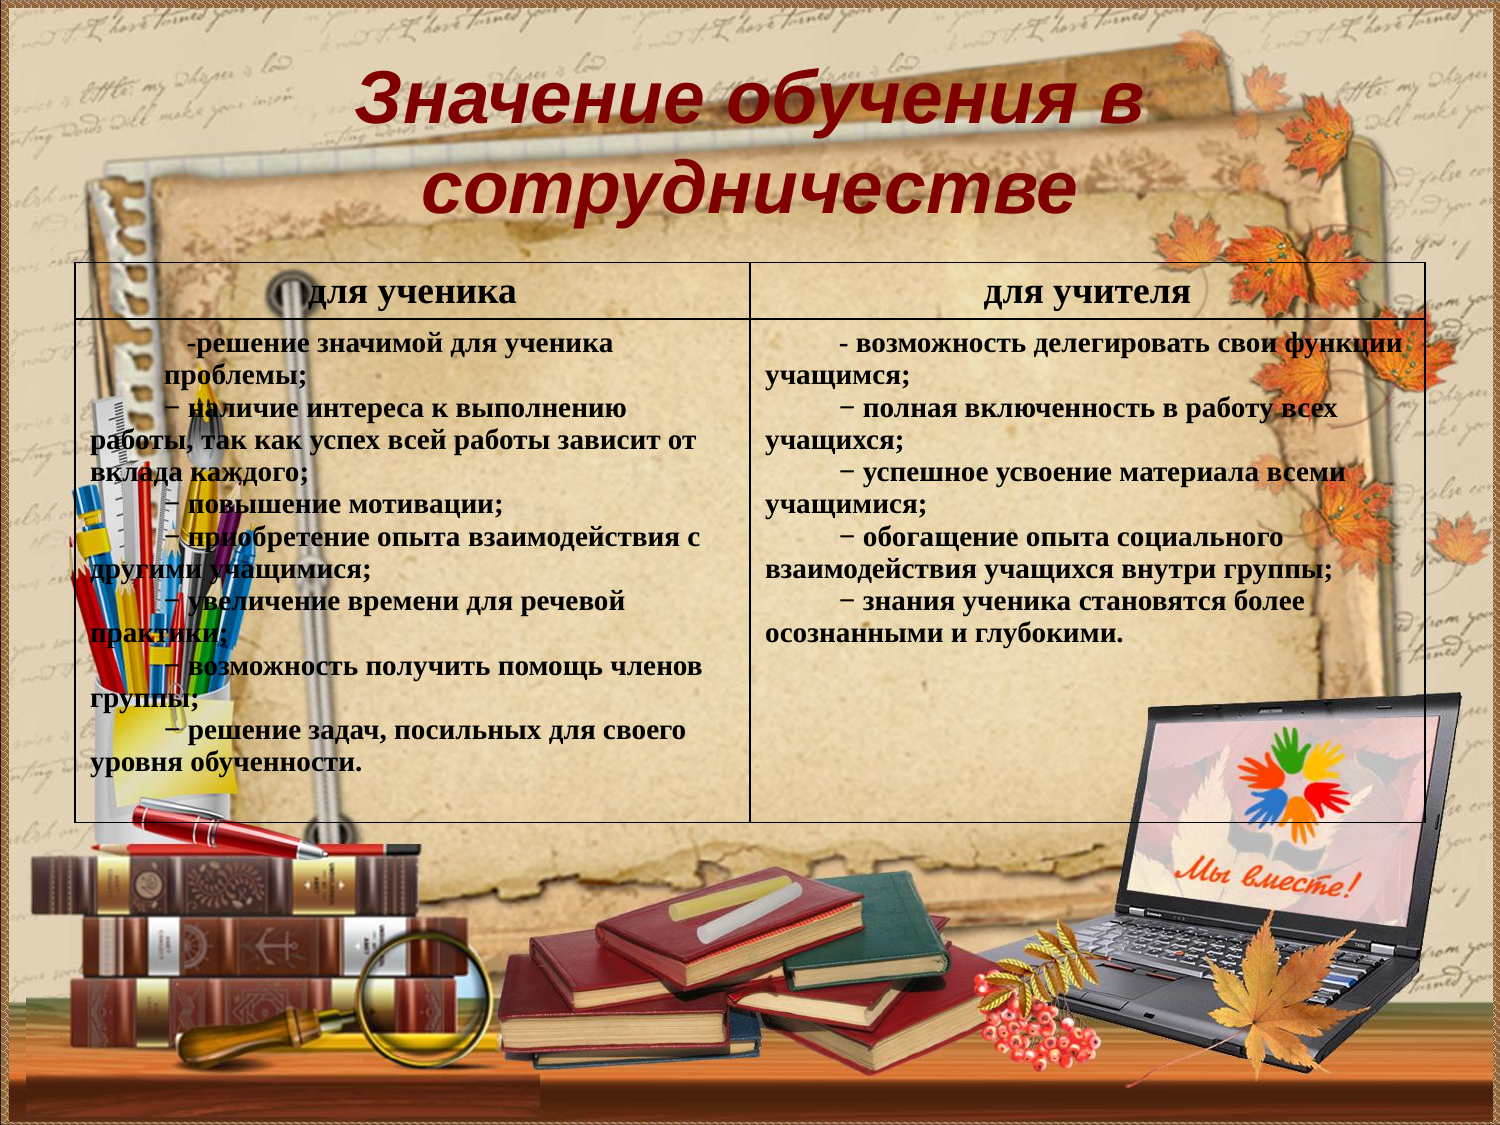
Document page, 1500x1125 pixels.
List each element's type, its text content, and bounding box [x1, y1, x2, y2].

table_header для ученика [76, 263, 749, 318]
table_header для учителя [751, 263, 1424, 318]
title Значение обучения в сотрудничестве [74, 44, 1426, 233]
table_cell - возможность делегировать свои функции учащимся; − полная включенность в работу всех учащихся; − успешное усвоение материала всеми учащимися; − обогащение опыта социального взаимодействия учащихся внутри группы; − знания ученика становятся более осознанными и глубокими. [751, 320, 1424, 822]
picture [0, 0, 1500, 1125]
table_cell -решение значимой для ученика проблемы; − наличие интереса к выполнению работы, так как успех всей работы зависит от вклада каждого; − повышение мотивации; − приобретение опыта взаимодействия с другими учащимися; − увеличение времени для речевой практики; − возможность получить помощь членов группы; − решение задач, посильных для своего уровня обученности. [76, 320, 749, 822]
